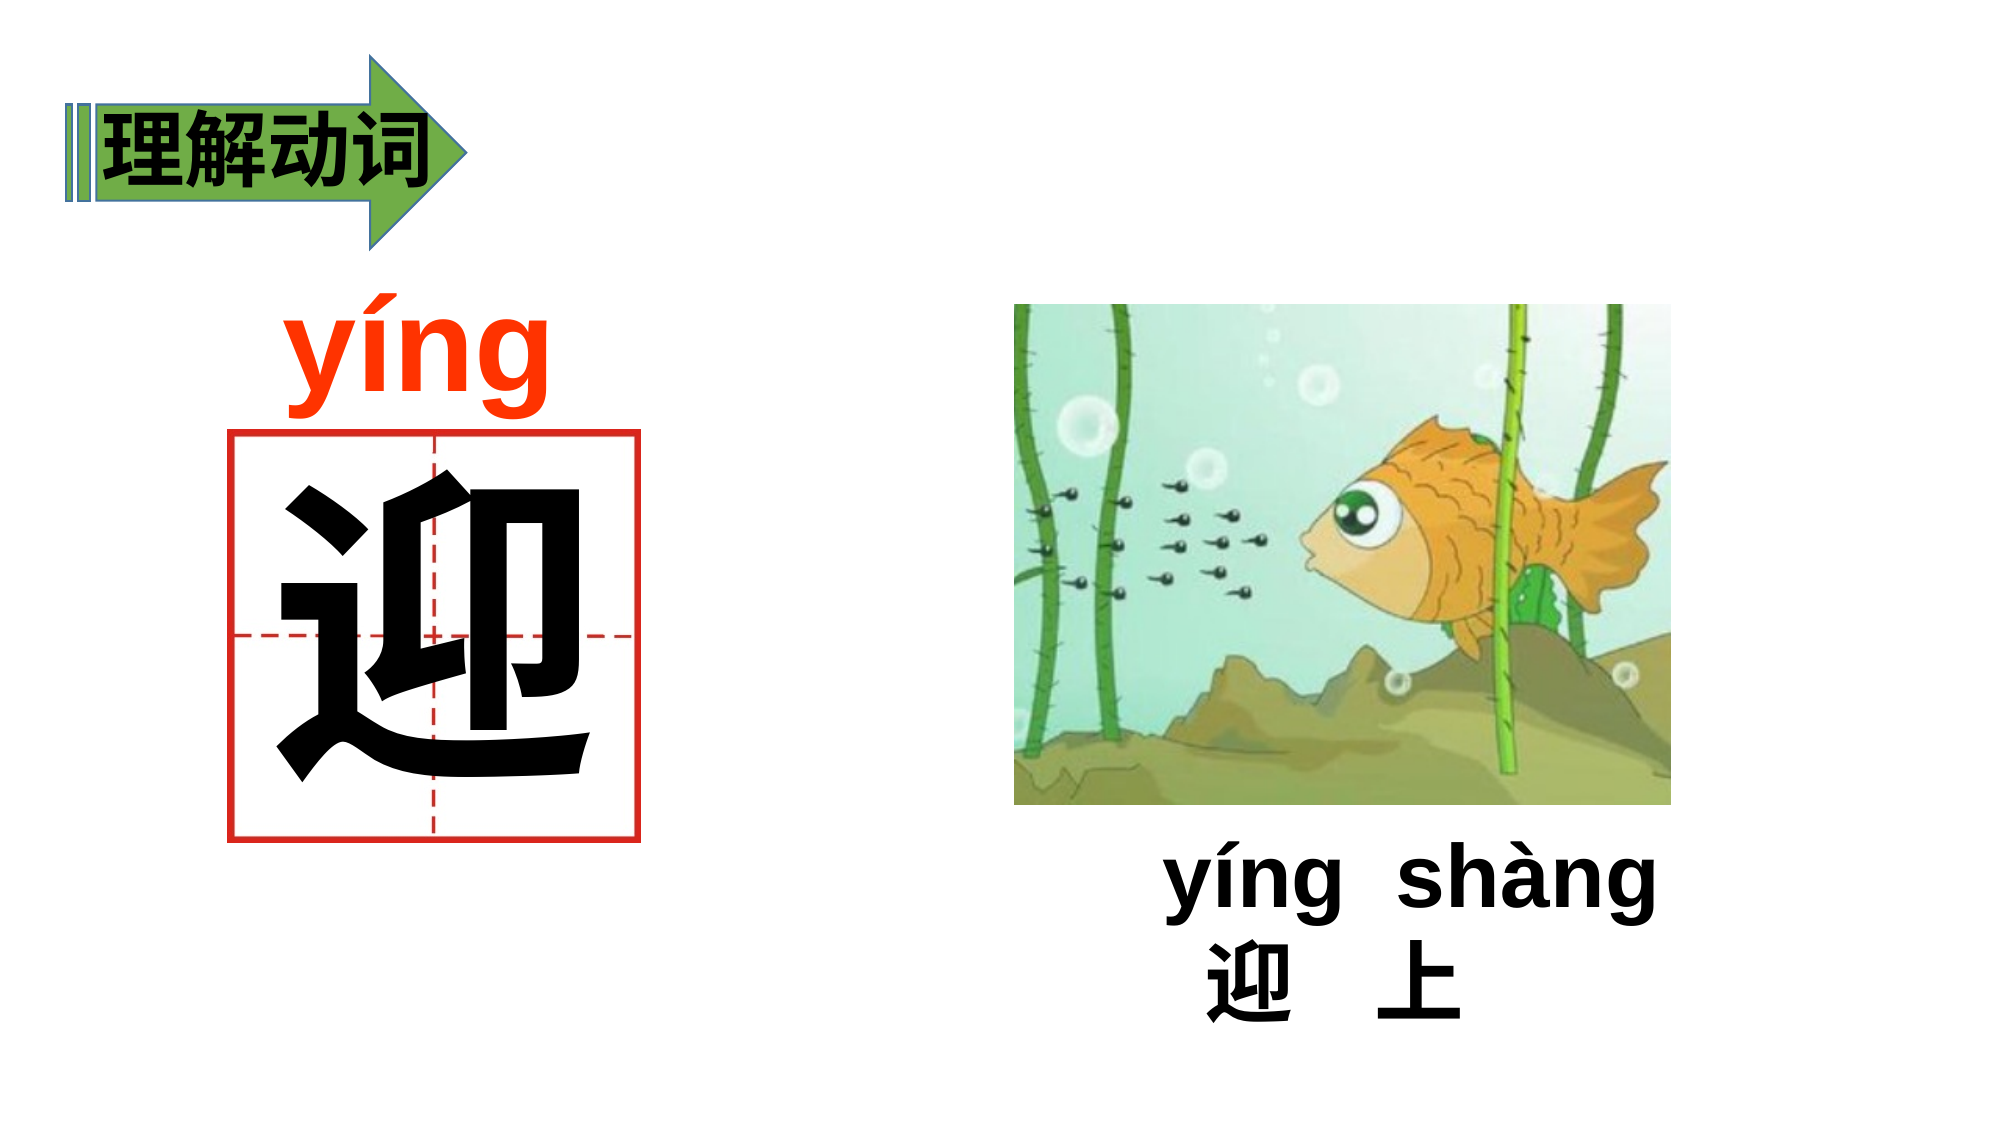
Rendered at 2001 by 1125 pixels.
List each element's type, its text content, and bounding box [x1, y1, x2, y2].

text_box 理解动词 [86, 89, 475, 205]
text_box yíng [262, 248, 577, 411]
text_box yíng shàng 迎 上 [1142, 808, 1681, 1044]
text_box [65, 103, 73, 202]
text_box [369, 53, 405, 89]
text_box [227, 411, 641, 843]
picture [1014, 304, 1671, 805]
text_box [369, 205, 416, 252]
text_box [77, 103, 86, 202]
